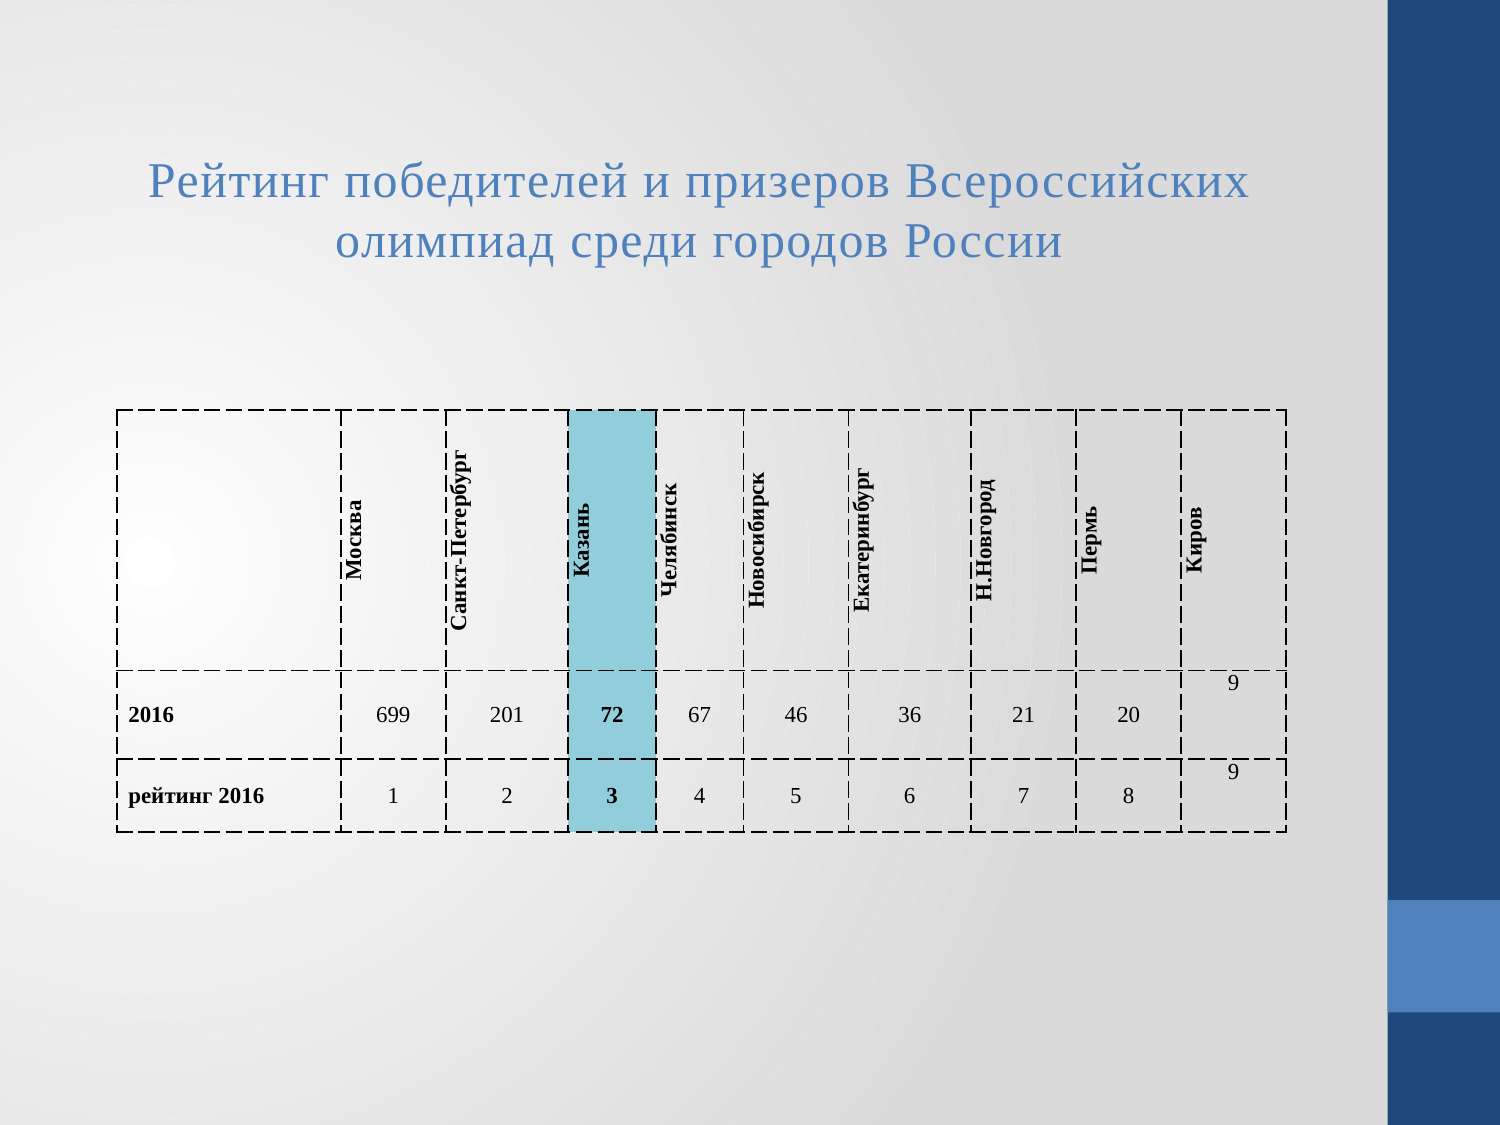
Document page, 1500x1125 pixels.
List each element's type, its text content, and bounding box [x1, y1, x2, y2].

table_cell 1 [341, 759, 446, 832]
table_cell 2 [446, 759, 568, 832]
table_cell 201 [446, 670, 568, 759]
table_header Казань [568, 410, 656, 670]
table_cell 8 [1076, 759, 1181, 832]
table_header Челябинск [656, 410, 744, 670]
table_cell 4 [656, 759, 744, 832]
table_cell 67 [656, 670, 744, 759]
table_header Киров [1181, 410, 1286, 670]
table_header Пермь [1076, 410, 1181, 670]
table_cell 36 [849, 670, 971, 759]
table_cell рейтинг 2016 [117, 759, 341, 832]
table_header Н.Новгород [971, 410, 1076, 670]
table_header Екатеринбург [849, 410, 971, 670]
table_header Новосибирск [744, 410, 849, 670]
table_header Москва [341, 410, 446, 670]
table_header Санкт-Петербург [446, 410, 568, 670]
table_cell 7 [971, 759, 1076, 832]
table_cell 46 [744, 670, 849, 759]
table_cell 5 [744, 759, 849, 832]
table_header [117, 410, 341, 670]
table_cell 6 [849, 759, 971, 832]
table_cell 2016 [117, 670, 341, 759]
table_cell 9 [1181, 670, 1286, 759]
table_cell 72 [568, 670, 656, 759]
table_cell 21 [971, 670, 1076, 759]
table_cell 699 [341, 670, 446, 759]
table_cell 20 [1076, 670, 1181, 759]
table_cell 3 [568, 759, 656, 832]
title Рейтинг победителей и призеров Всероссийских олимпиад среди городов России [75, 45, 1325, 270]
table_cell 9 [1181, 759, 1286, 832]
